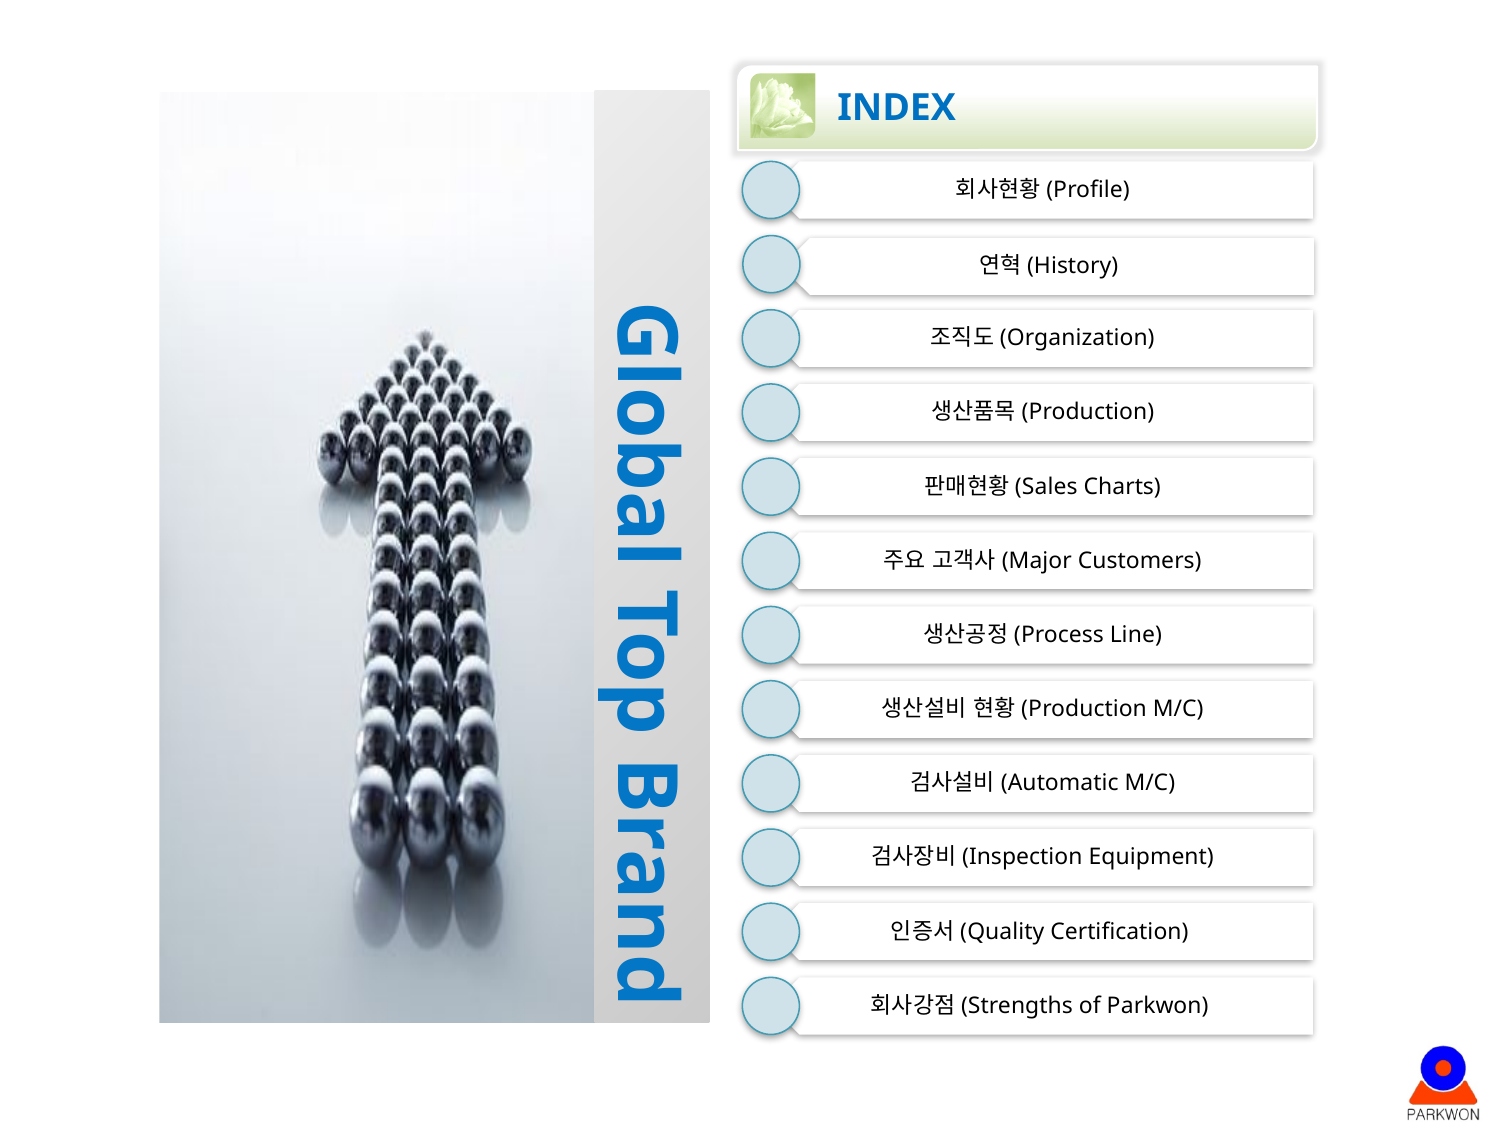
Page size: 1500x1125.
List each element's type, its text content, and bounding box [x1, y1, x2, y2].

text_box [619, 160, 1436, 1036]
text_box INDEX [822, 76, 1272, 136]
picture [749, 72, 816, 139]
text_box [736, 64, 1320, 153]
picture [1396, 1031, 1500, 1125]
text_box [159, 89, 710, 1024]
